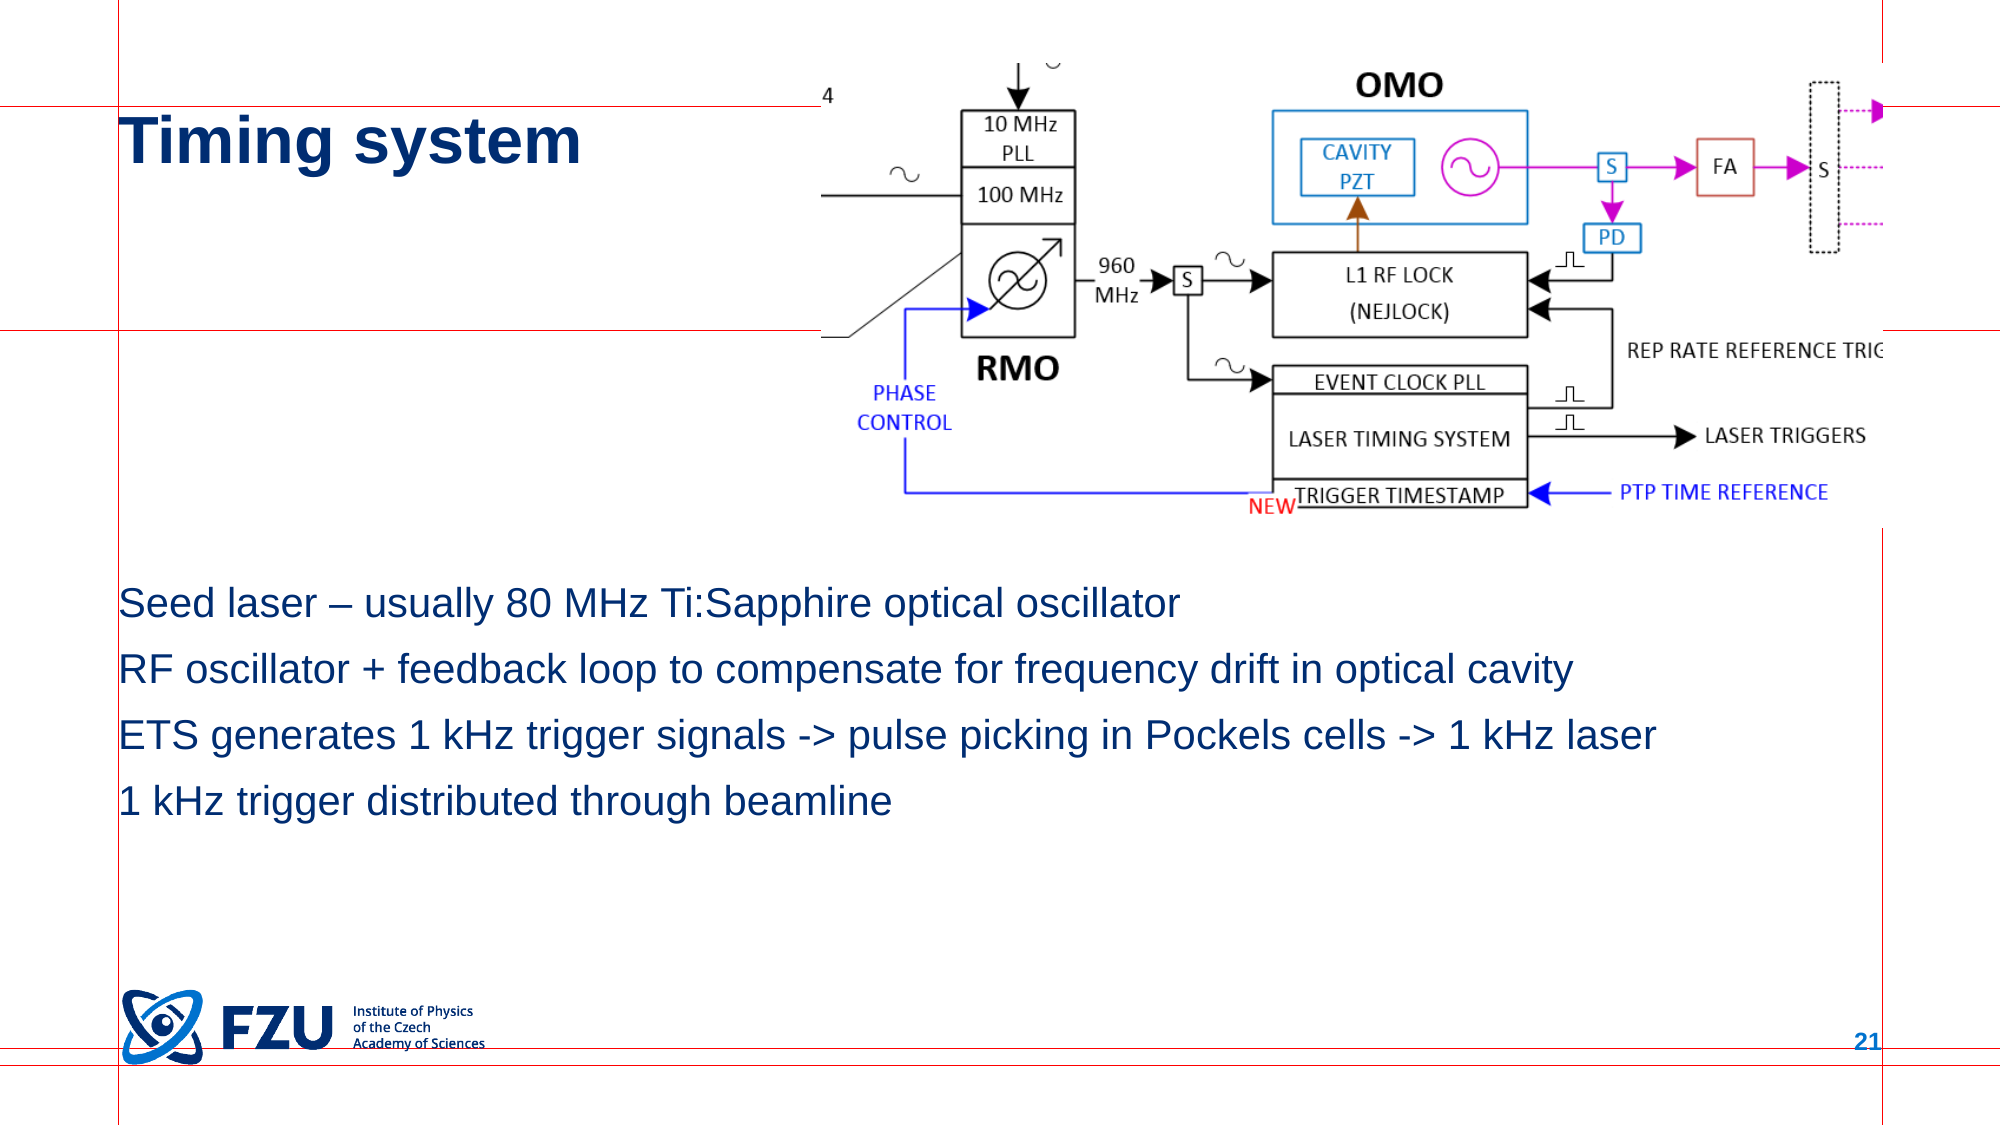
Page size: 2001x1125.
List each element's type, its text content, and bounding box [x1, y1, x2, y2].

title Timing system [118, 106, 821, 296]
list Seed laser – usually 80 MHz Ti:Sapphire optical oscillator RF oscillator + feedback loop to compensate for frequency drift in optical cavity ETS generates 1 kHz trigger signals -> pulse picking in Pockels cells -> 1 kHz laser 1 kHz trigger distributed through beamline [118, 581, 1883, 934]
picture [821, 63, 1883, 528]
picture [101, 979, 505, 1075]
slide_number 21 [1763, 986, 1883, 1056]
